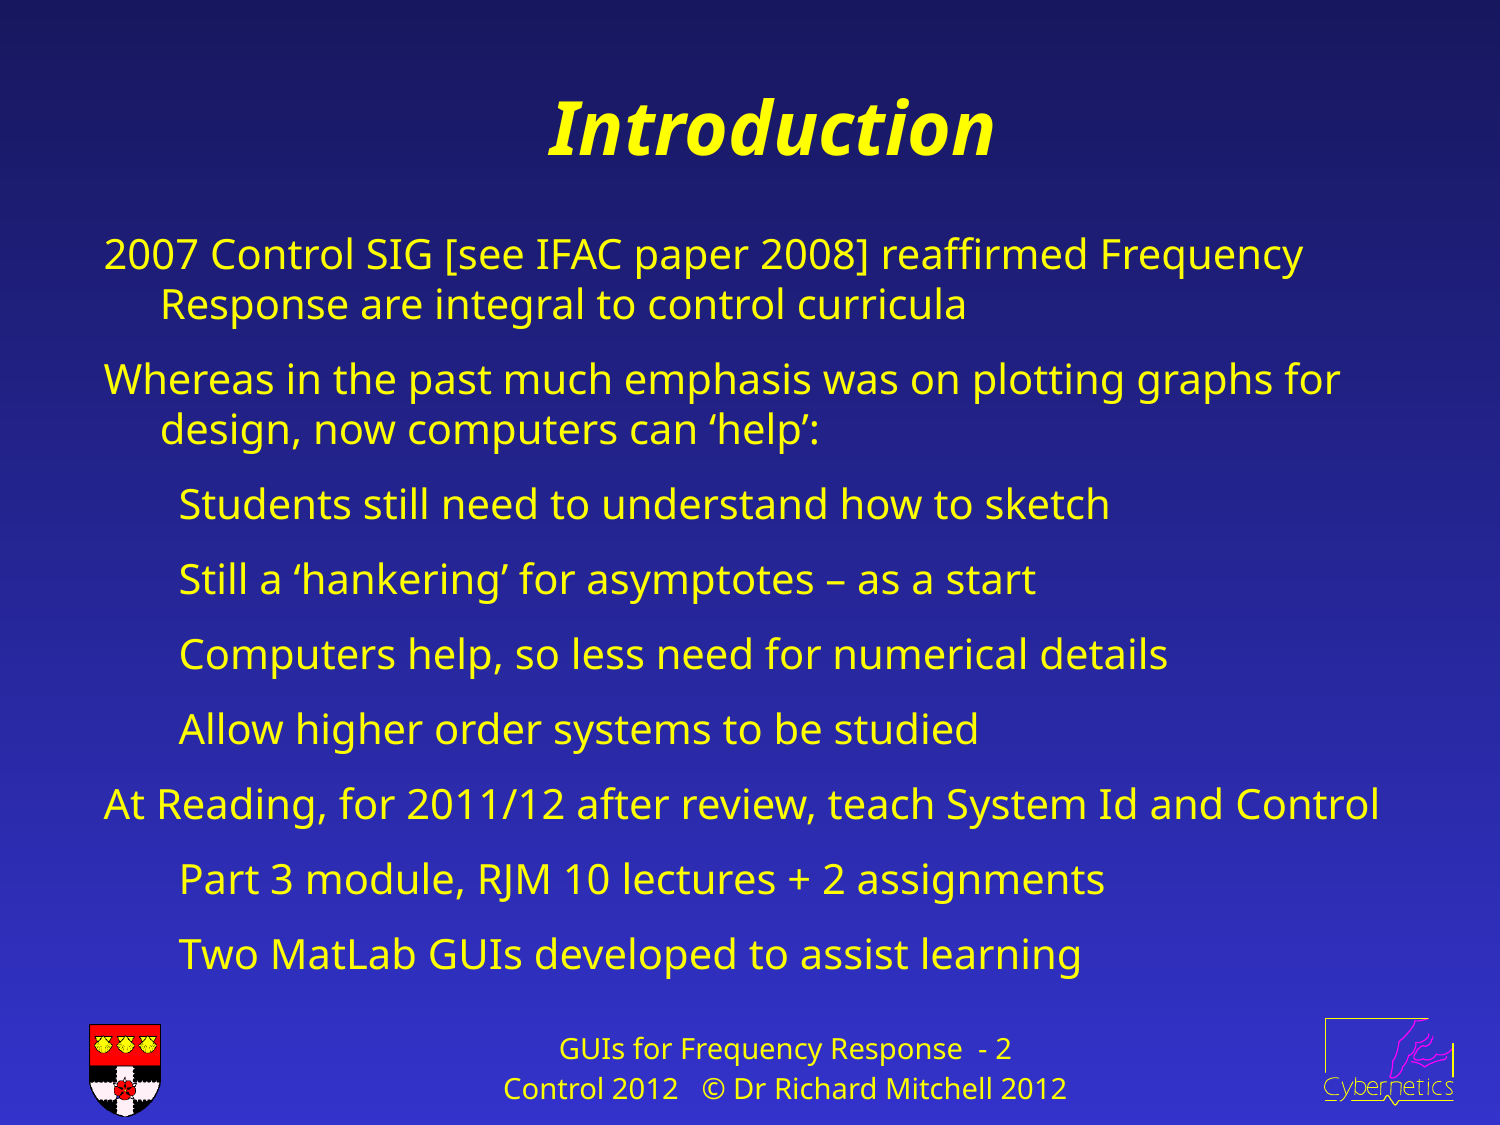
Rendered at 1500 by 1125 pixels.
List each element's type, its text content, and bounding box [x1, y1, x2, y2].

picture [88, 1023, 161, 1117]
list 2007 Control SIG [see IFAC paper 2008] reaffirmed Frequency Response are integral to control curricula Whereas in the past much emphasis was on plotting graphs for design, now computers can ‘help’: Students still need to understand how to sketch Still a ‘hankering’ for asymptotes – as a start Computers help, so less need for numerical details Allow higher order systems to be studied At Reading, for 2011/12 after review, teach System Id and Control Part 3 module, RJM 10 lectures + 2 assignments Two MatLab GUIs developed to assist learning [88, 220, 1459, 1012]
title Introduction [88, 54, 1459, 197]
footer GUIs for Frequency Response - 2 Control 2012 © Dr Richard Mitchell 2012 [372, 1023, 1199, 1099]
